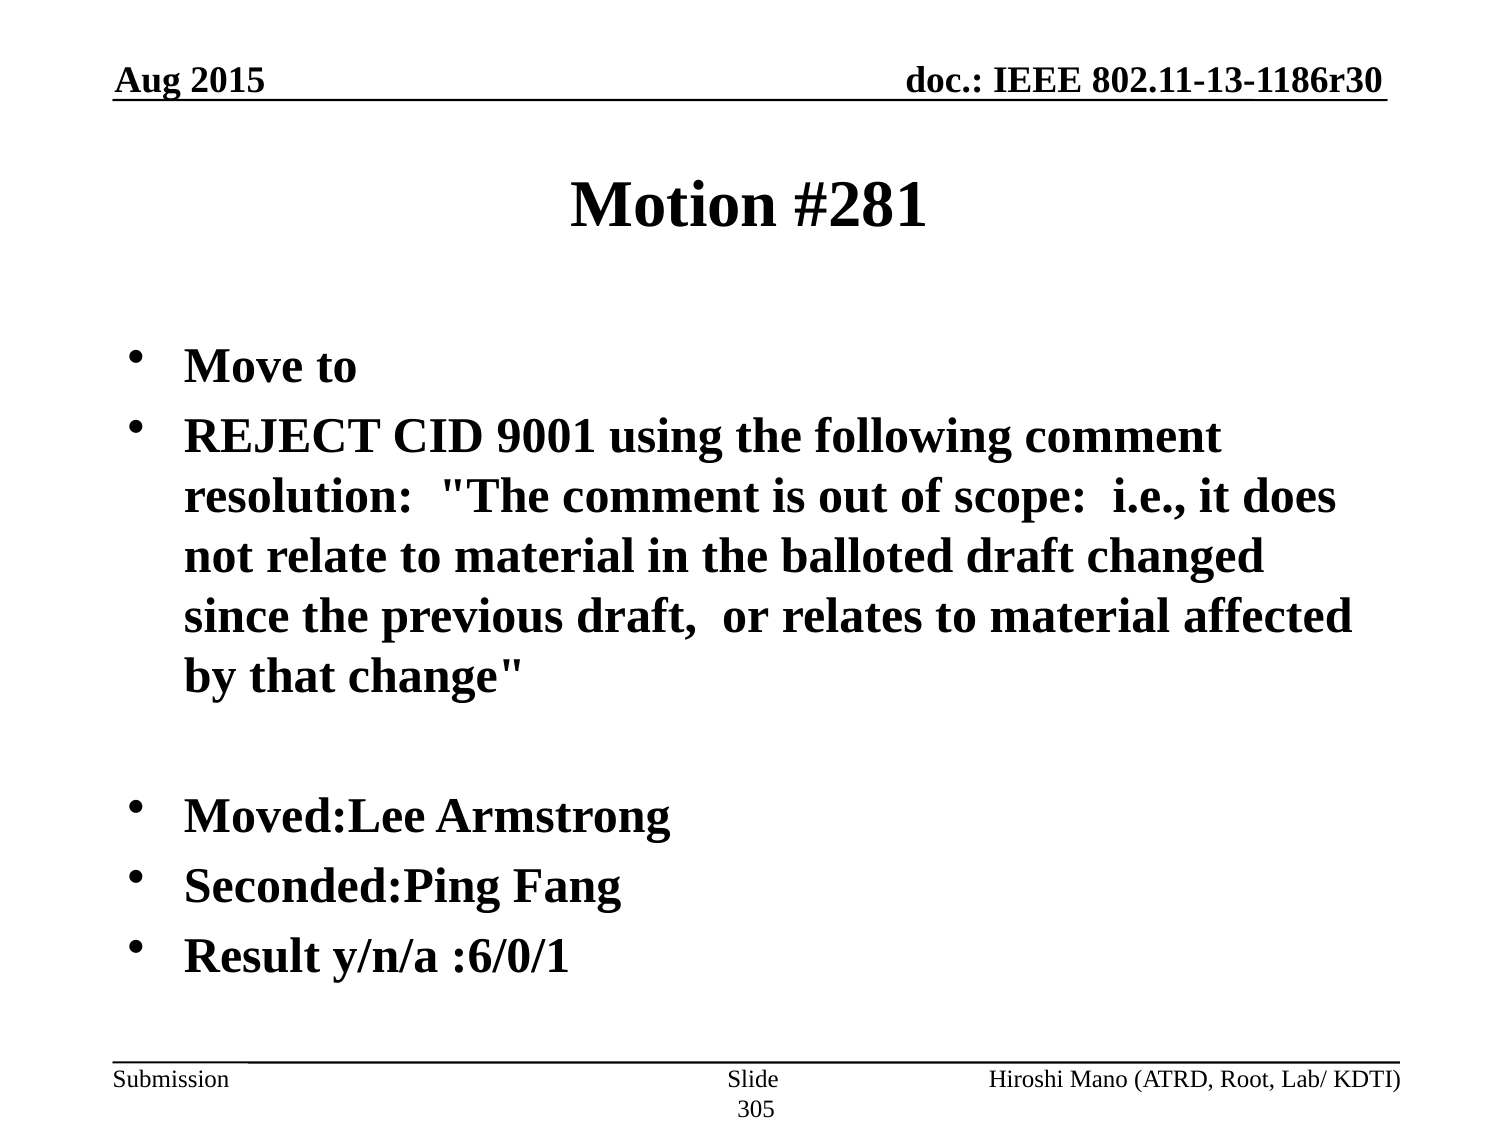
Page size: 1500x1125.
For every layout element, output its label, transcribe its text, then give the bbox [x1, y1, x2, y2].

footer Hiroshi Mano (ATRD, Root, Lab/ KDTI) [984, 1061, 1402, 1093]
list Move to REJECT CID 9001 using the following comment resolution: "The comment is out of scope: i.e., it does not relate to material in the balloted draft changed since the previous draft, or relates to material affected by that change" Moved:Lee Armstrong Seconded:Ping Fang Result y/n/a :6/0/1 [112, 324, 1388, 1001]
slide_number Slide 305 [712, 1061, 800, 1093]
title Motion #281 [112, 112, 1388, 288]
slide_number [114, 54, 268, 101]
